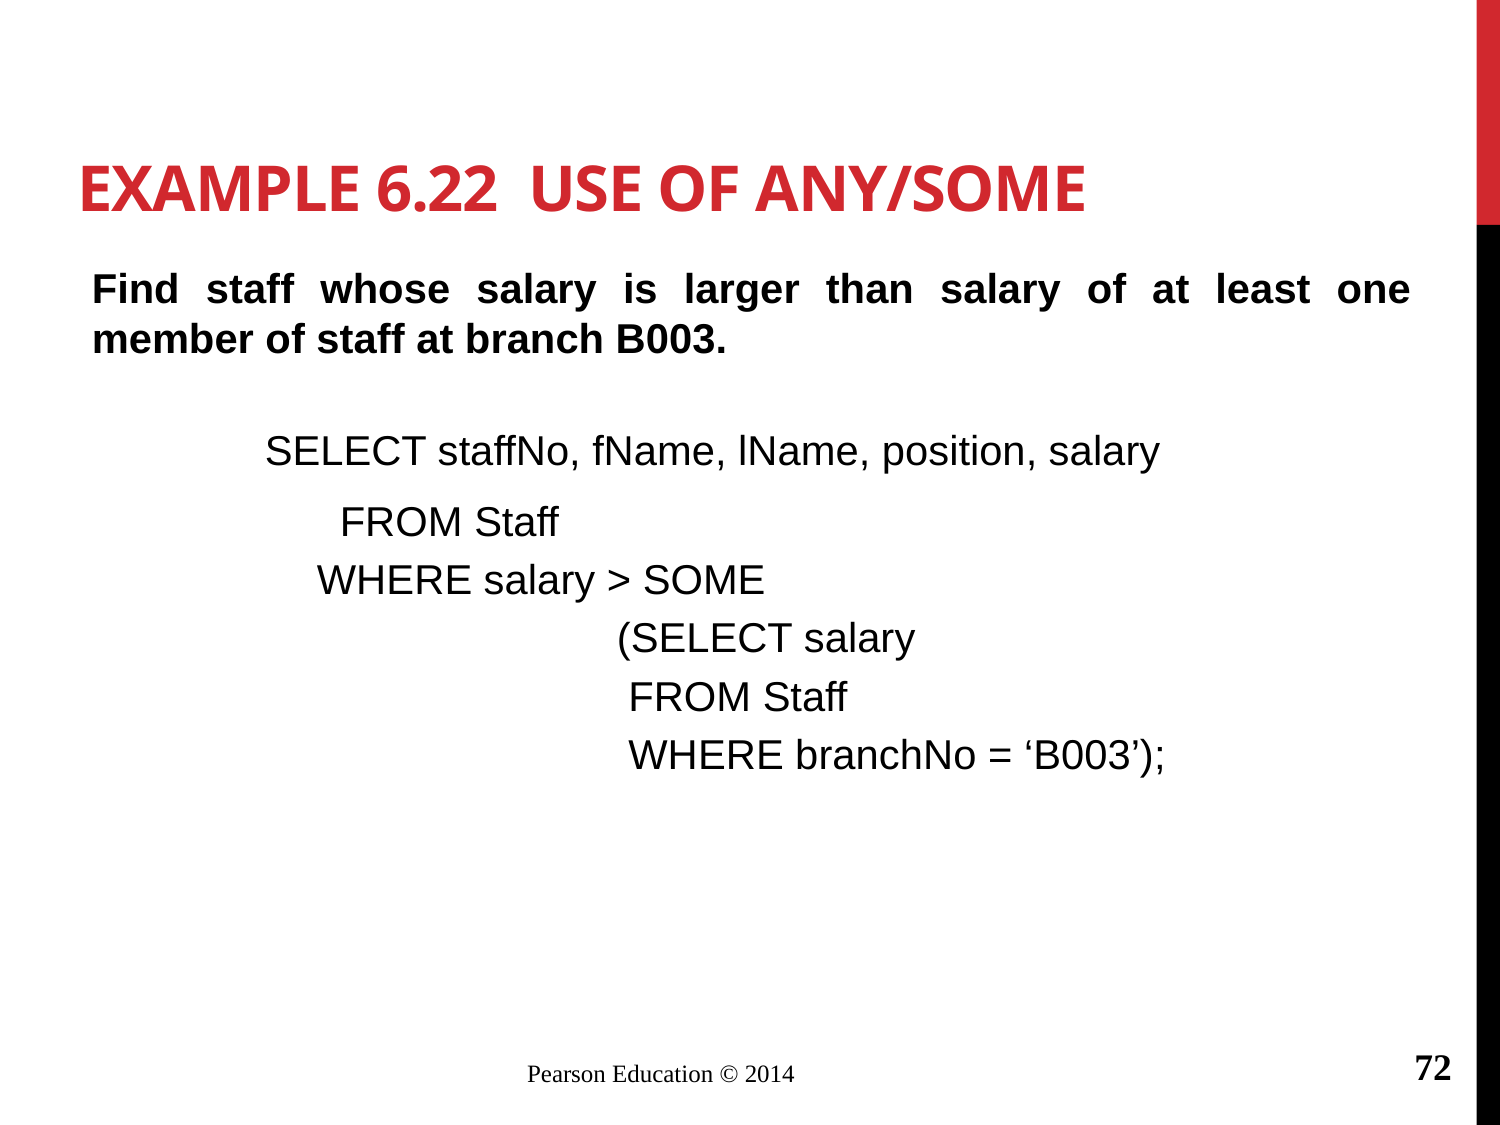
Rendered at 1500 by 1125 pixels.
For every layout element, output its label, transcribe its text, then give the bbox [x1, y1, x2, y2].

list Find staff whose salary is larger than salary of at least one member of staff at branch B003. SELECT staffNo, fName, lName, position, salary FROM Staff WHERE salary > SOME (SELECT salary FROM Staff WHERE branchNo = ‘B003’); [76, 254, 1427, 882]
text_box Pearson Education © 2014 [512, 1050, 1038, 1095]
text_box 72 [1399, 1035, 1500, 1111]
title Example 6.22 Use of ANY/SOME [62, 140, 1438, 232]
